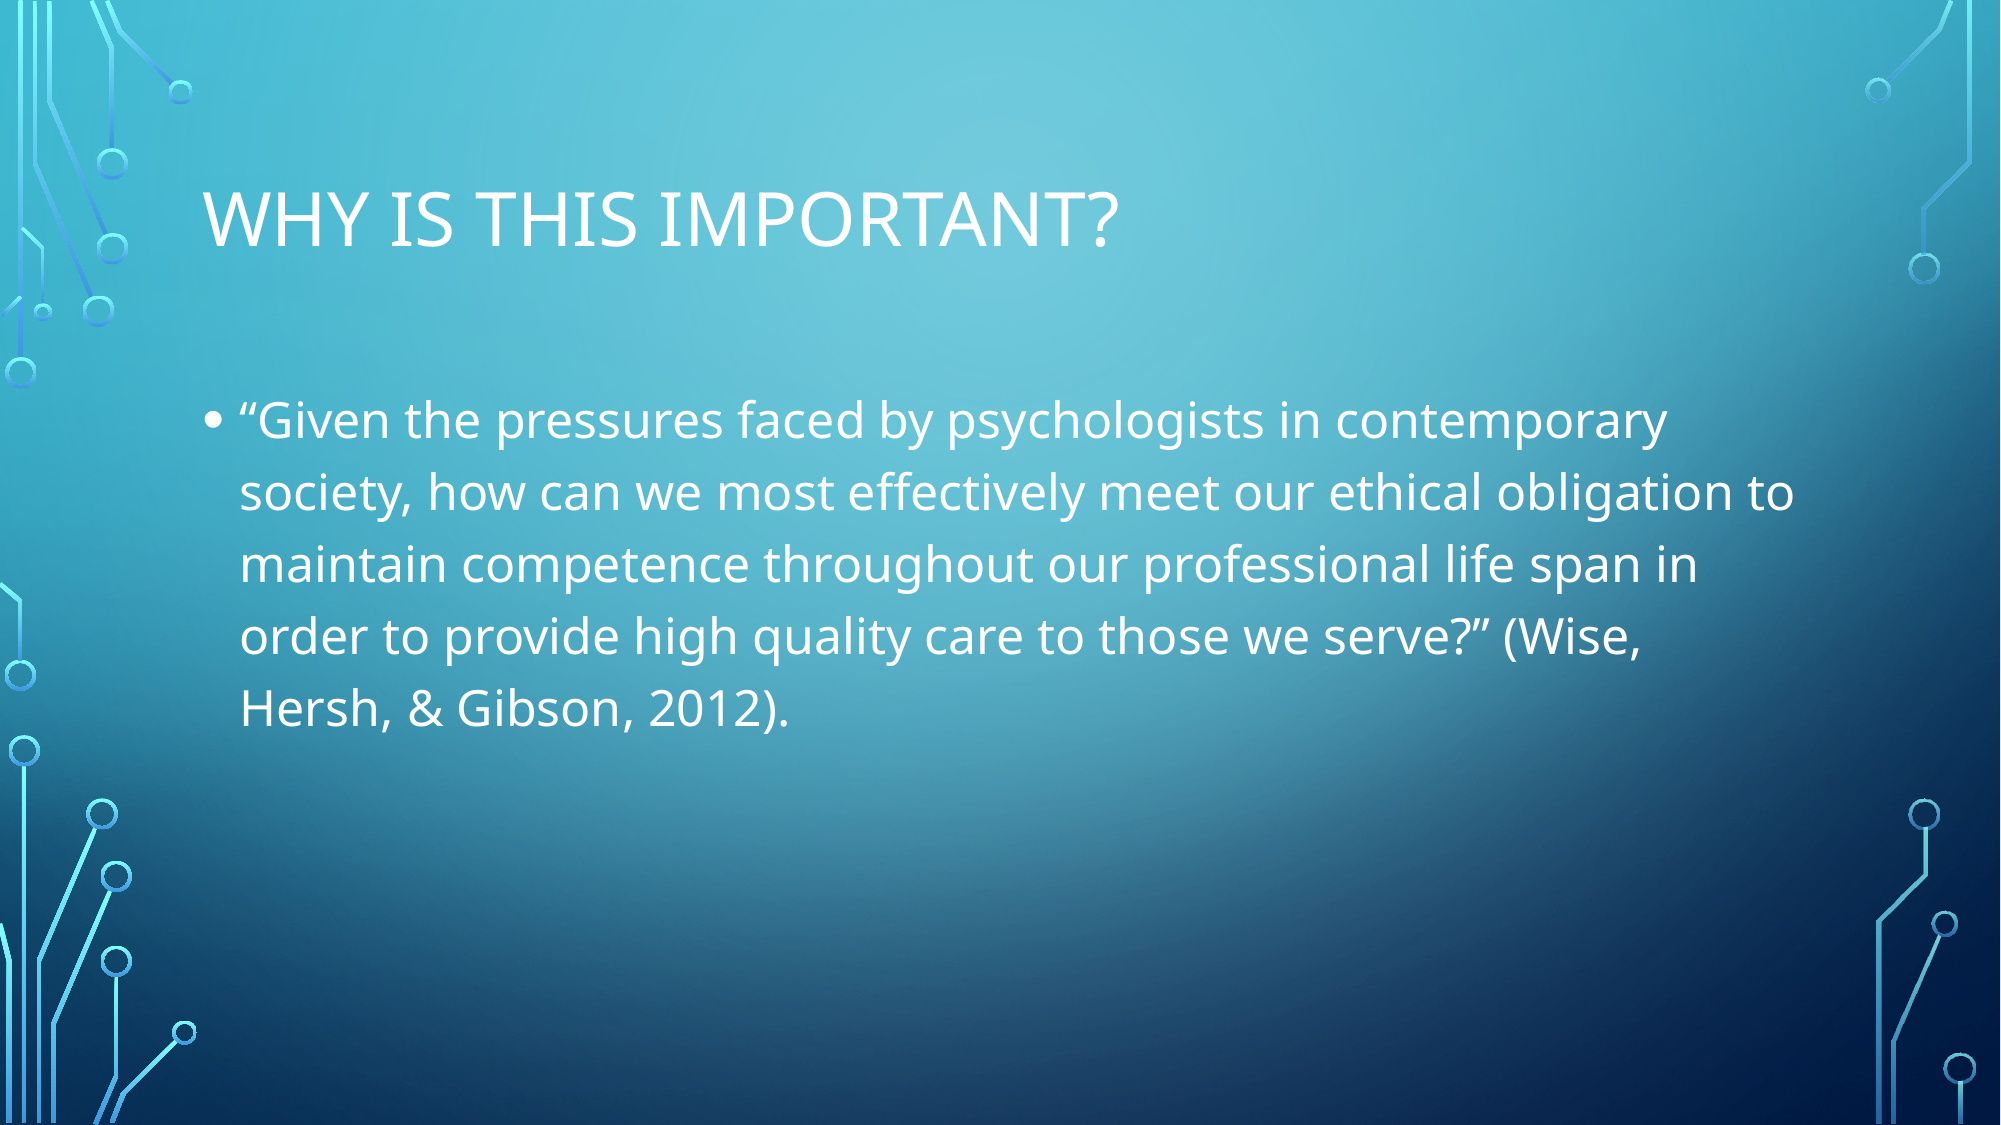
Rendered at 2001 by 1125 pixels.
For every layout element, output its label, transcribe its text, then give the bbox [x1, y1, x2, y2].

list “Given the pressures faced by psychologists in contemporary society, how can we most effectively meet our ethical obligation to maintain competence throughout our professional life span in order to provide high quality care to those we serve?” (Wise, Hersh, & Gibson, 2012). [187, 369, 1813, 950]
title Why is this Important? [187, 101, 1813, 344]
